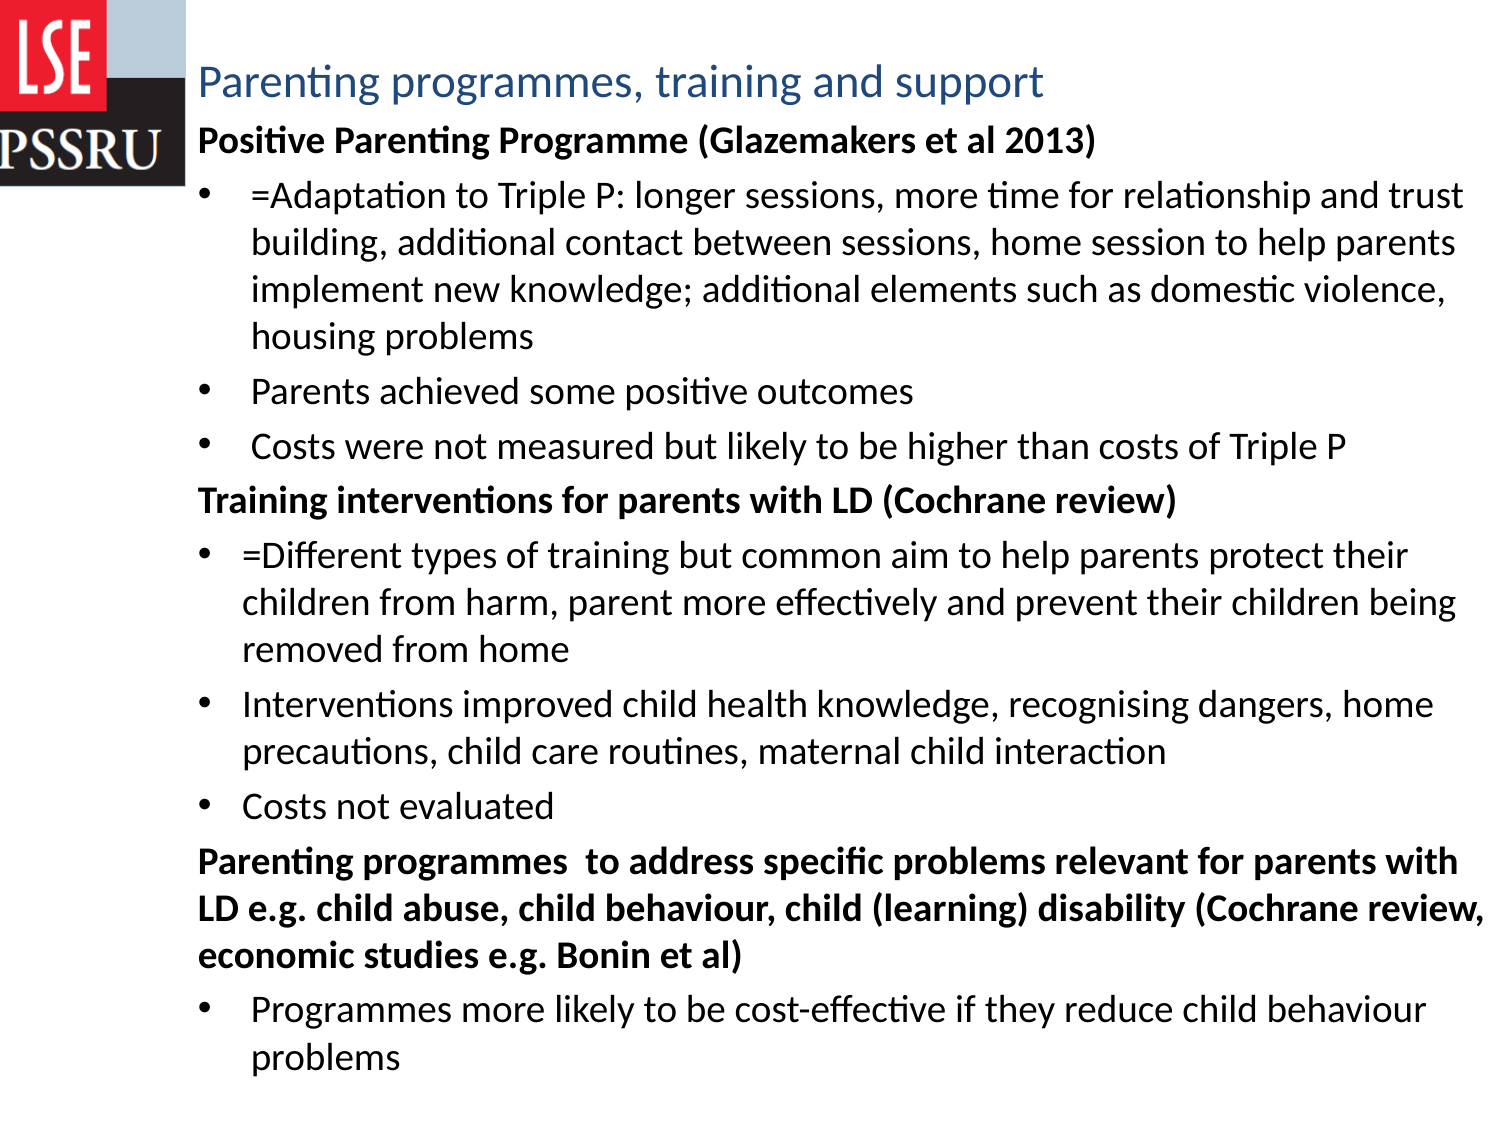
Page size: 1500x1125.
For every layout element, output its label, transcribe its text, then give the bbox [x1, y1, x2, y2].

picture [0, 0, 186, 187]
subtitle Parenting programmes, training and support Positive Parenting Programme (Glazemakers et al 2013) =Adaptation to Triple P: longer sessions, more time for relationship and trust building, additional contact between sessions, home session to help parents implement new knowledge; additional elements such as domestic violence, housing problems Parents achieved some positive outcomes Costs were not measured but likely to be higher than costs of Triple P Training interventions for parents with LD (Cochrane review) =Different types of training but common aim to help parents protect their children from harm, parent more effectively and prevent their children being removed from home Interventions improved child health knowledge, recognising dangers, home precautions, child care routines, maternal child interaction Costs not evaluated Parenting programmes to address specific problems relevant for parents with LD e.g. child abuse, child behaviour, child (learning) disability (Cochrane review, economic studies e.g. Bonin et al) Programmes more likely to be cost-effective if they reduce child behaviour problems [183, 42, 1500, 1094]
